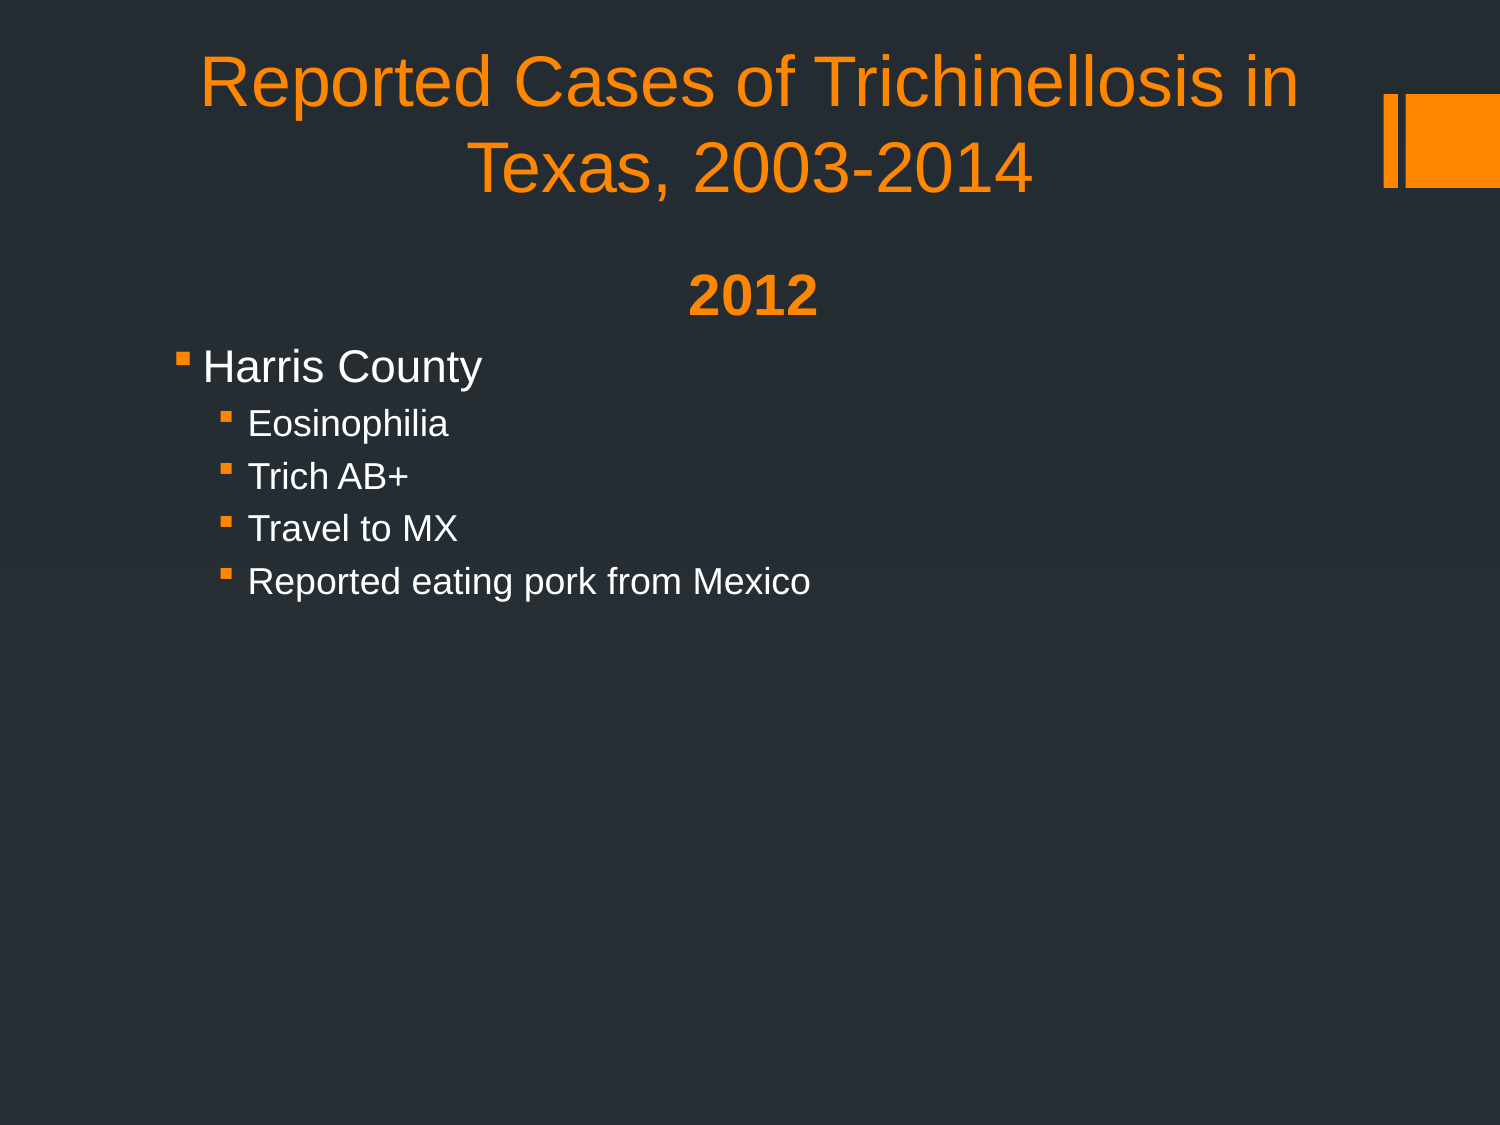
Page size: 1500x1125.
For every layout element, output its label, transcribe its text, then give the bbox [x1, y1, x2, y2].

title Reported Cases of Trichinellosis in Texas, 2003-2014 [150, 24, 1350, 215]
list 2012 Harris County Eosinophilia Trich AB+ Travel to MX Reported eating pork from Mexico [150, 249, 1350, 1035]
